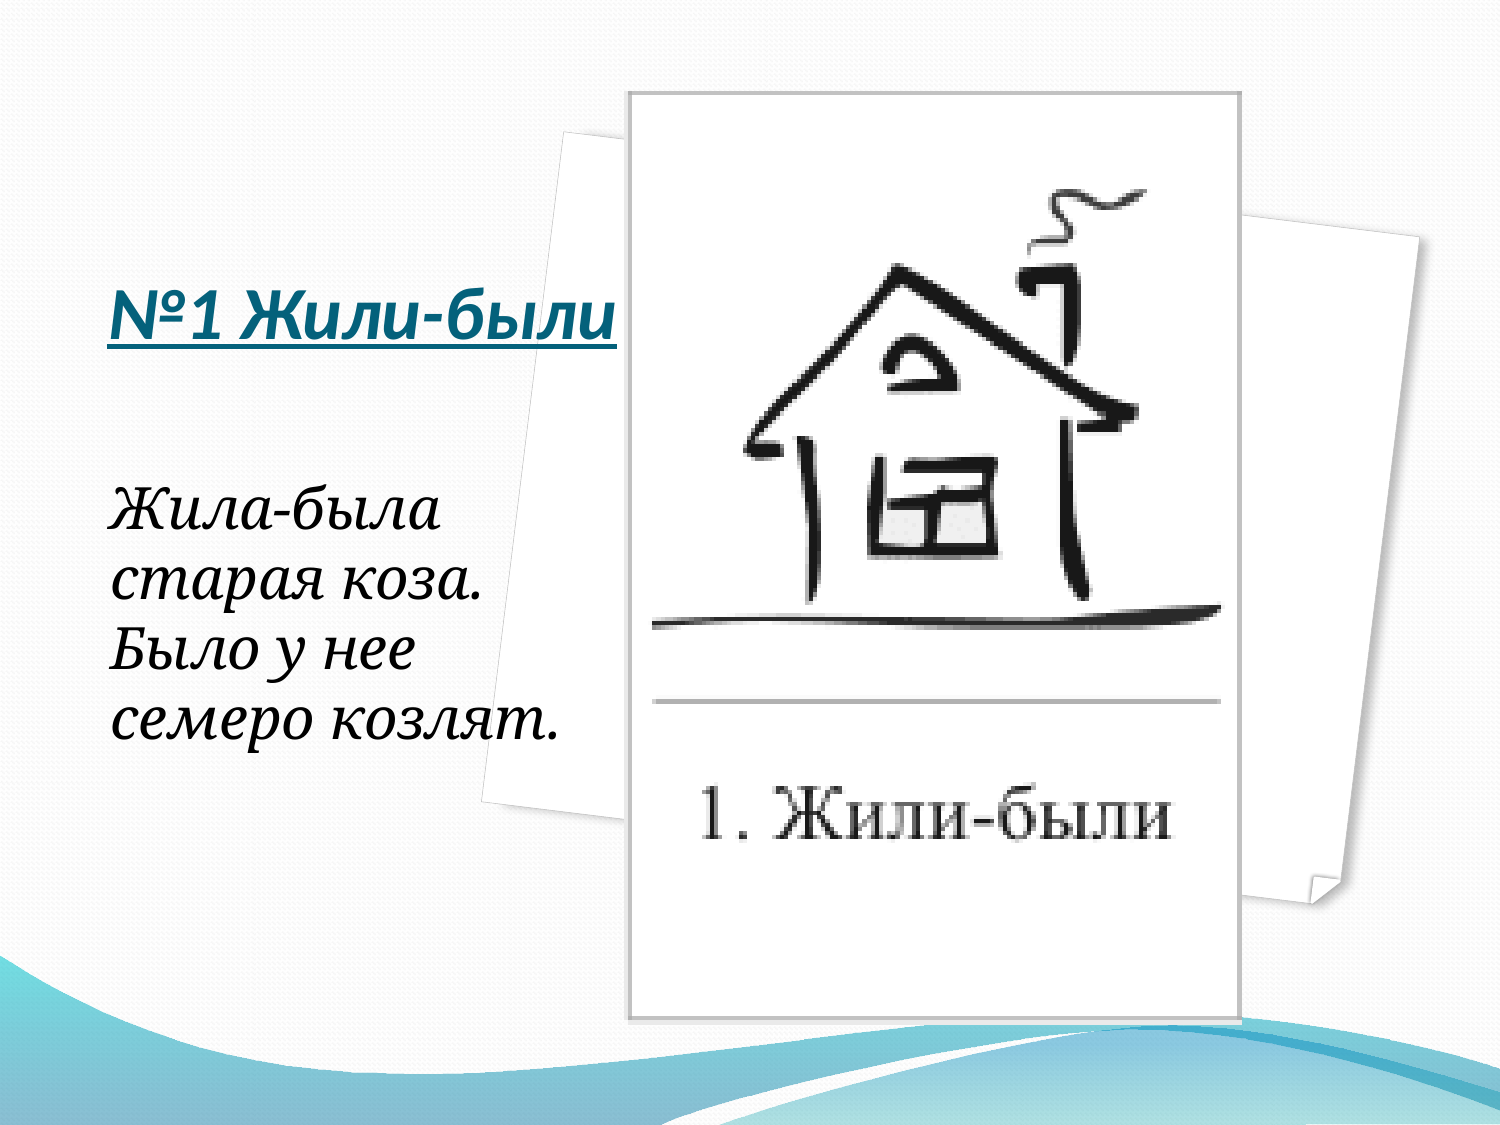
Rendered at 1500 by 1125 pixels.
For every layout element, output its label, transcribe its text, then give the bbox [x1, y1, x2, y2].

list Жила-была старая коза. Было у нее семеро козлят. [99, 464, 616, 822]
picture [624, 90, 1242, 1025]
title №1 Жили-были [99, 193, 616, 362]
